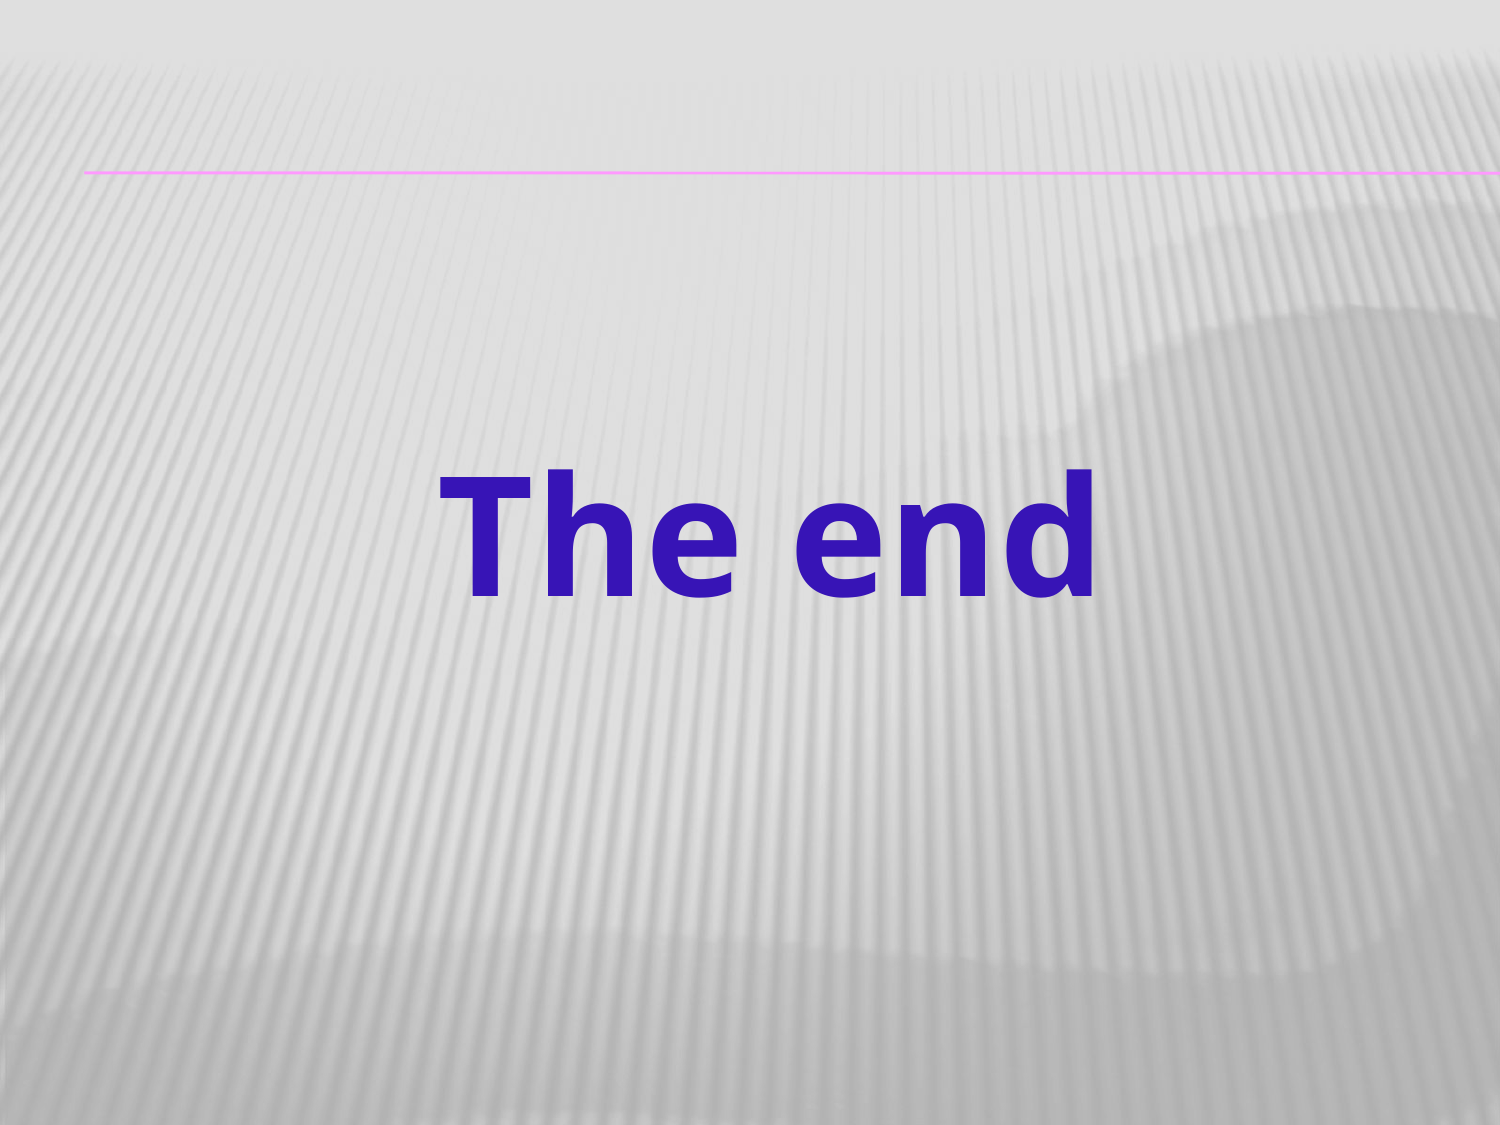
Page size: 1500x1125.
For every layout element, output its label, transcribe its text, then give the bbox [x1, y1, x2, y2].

text_box The end [398, 421, 1146, 637]
